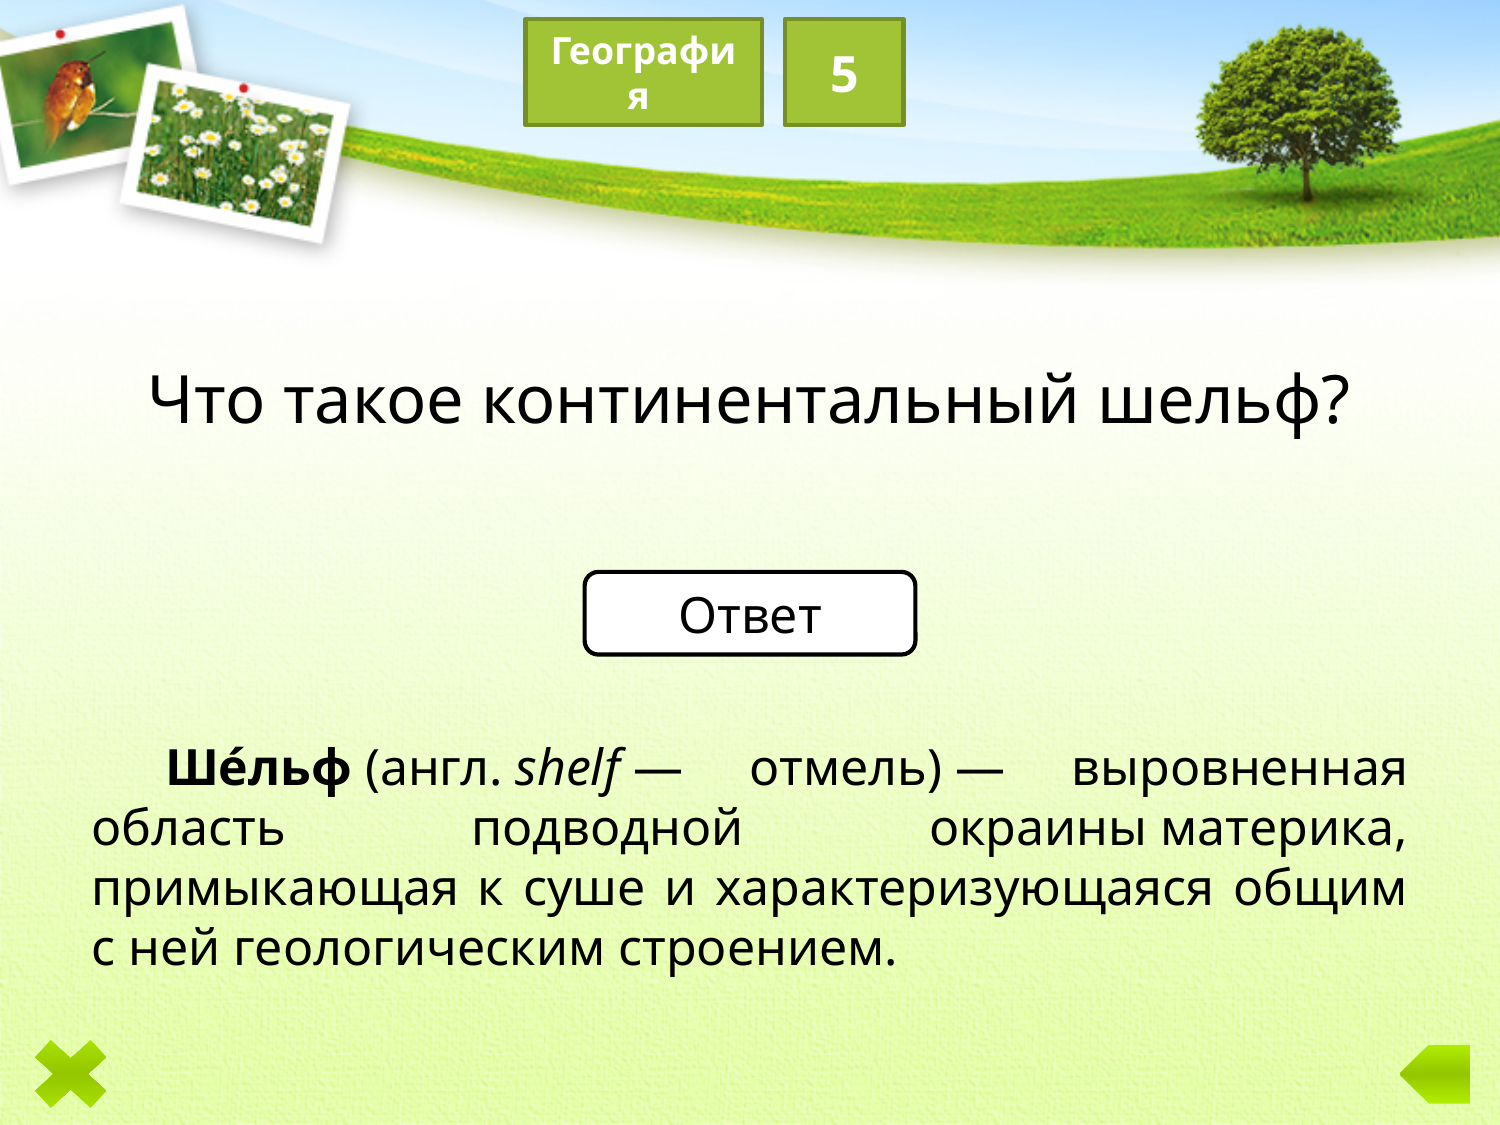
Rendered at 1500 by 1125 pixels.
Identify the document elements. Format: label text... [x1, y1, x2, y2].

picture [0, 0, 1500, 1125]
text_box Ответ [582, 569, 918, 657]
text_box Ше́льф (англ. shelf — отмель) — выровненная область подводной окраины материка, примыкающая к суше и характеризующаяся общим с ней геологическим строением. [76, 727, 1424, 983]
text_box [1399, 1044, 1471, 1104]
text_box [35, 1040, 107, 1108]
text_box 5 [783, 17, 906, 127]
text_box География [523, 17, 764, 127]
text_box Что такое континентальный шельф? [133, 349, 1367, 445]
